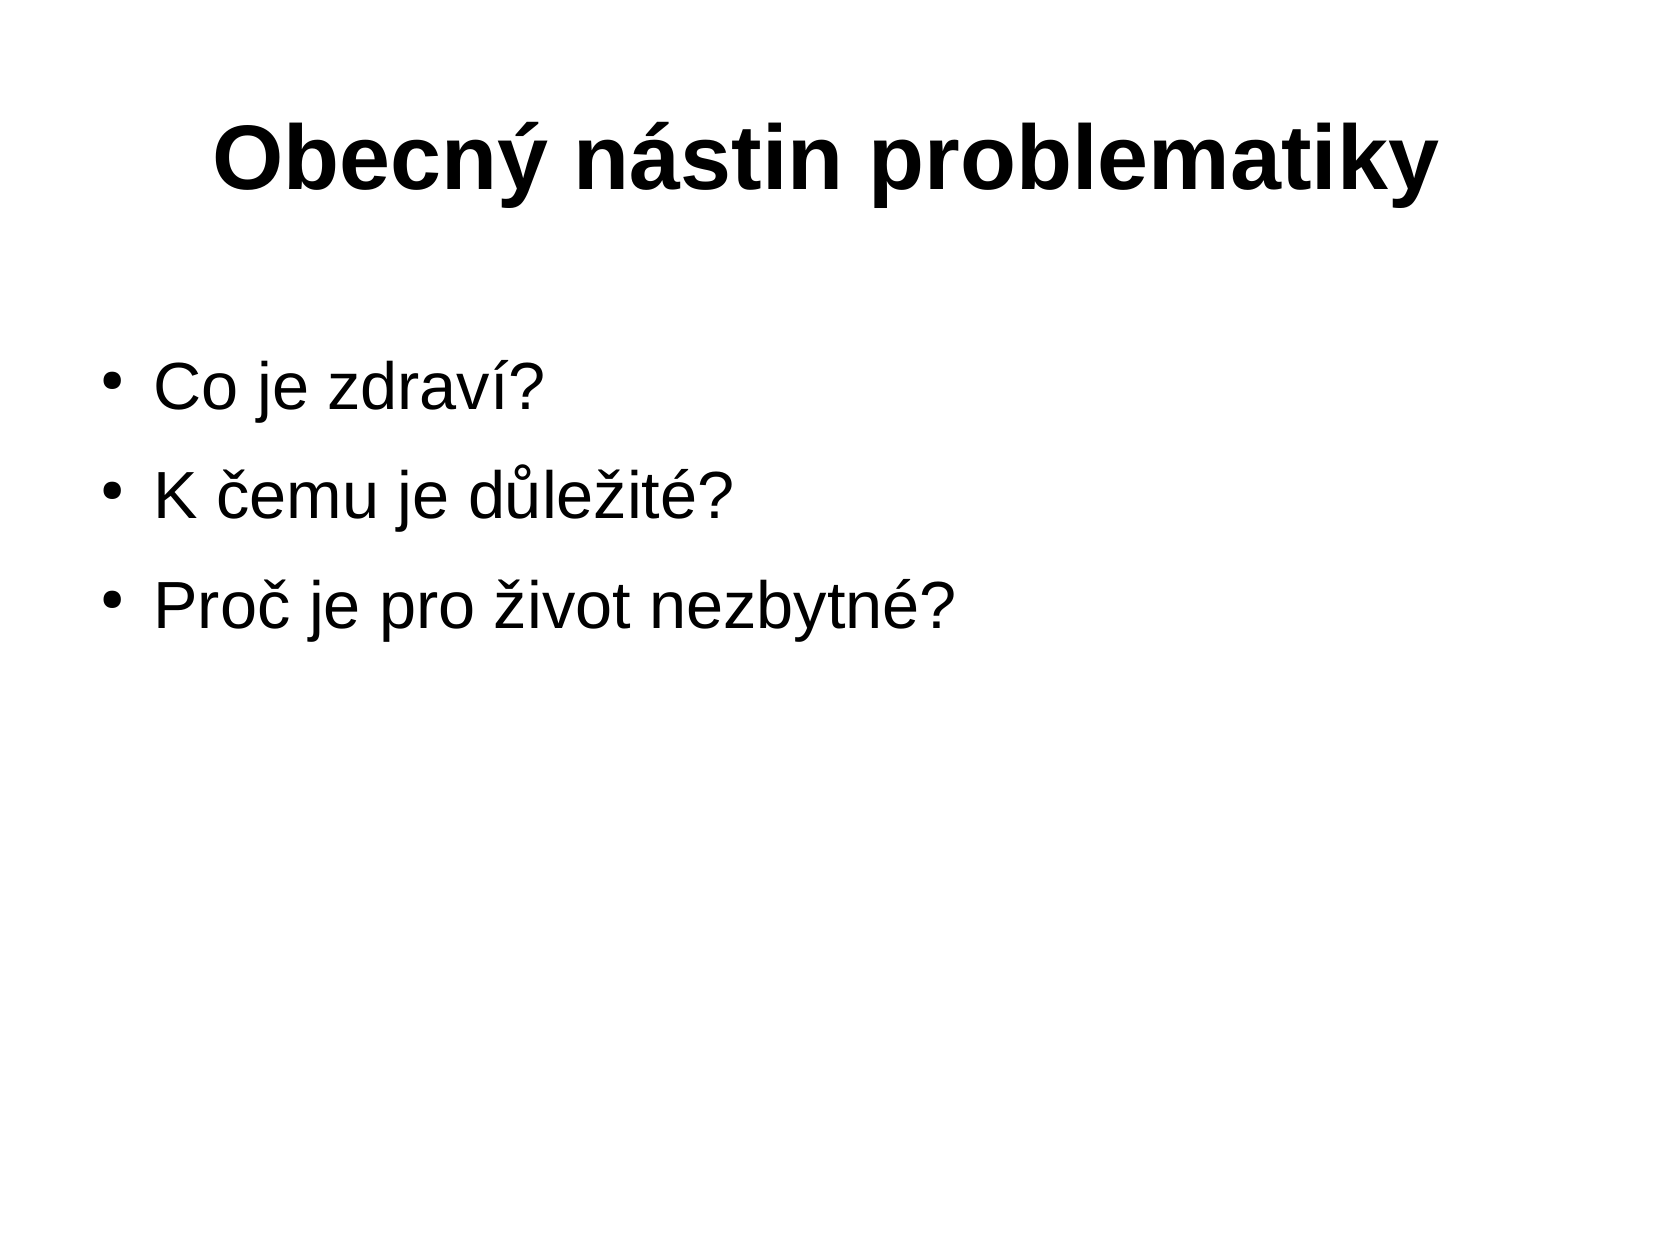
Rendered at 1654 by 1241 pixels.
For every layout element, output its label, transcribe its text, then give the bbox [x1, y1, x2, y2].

list Co je zdraví? K čemu je důležité? Proč je pro život nezbytné? [82, 342, 1571, 1047]
title Obecný nástin problematiky [82, 49, 1571, 257]
